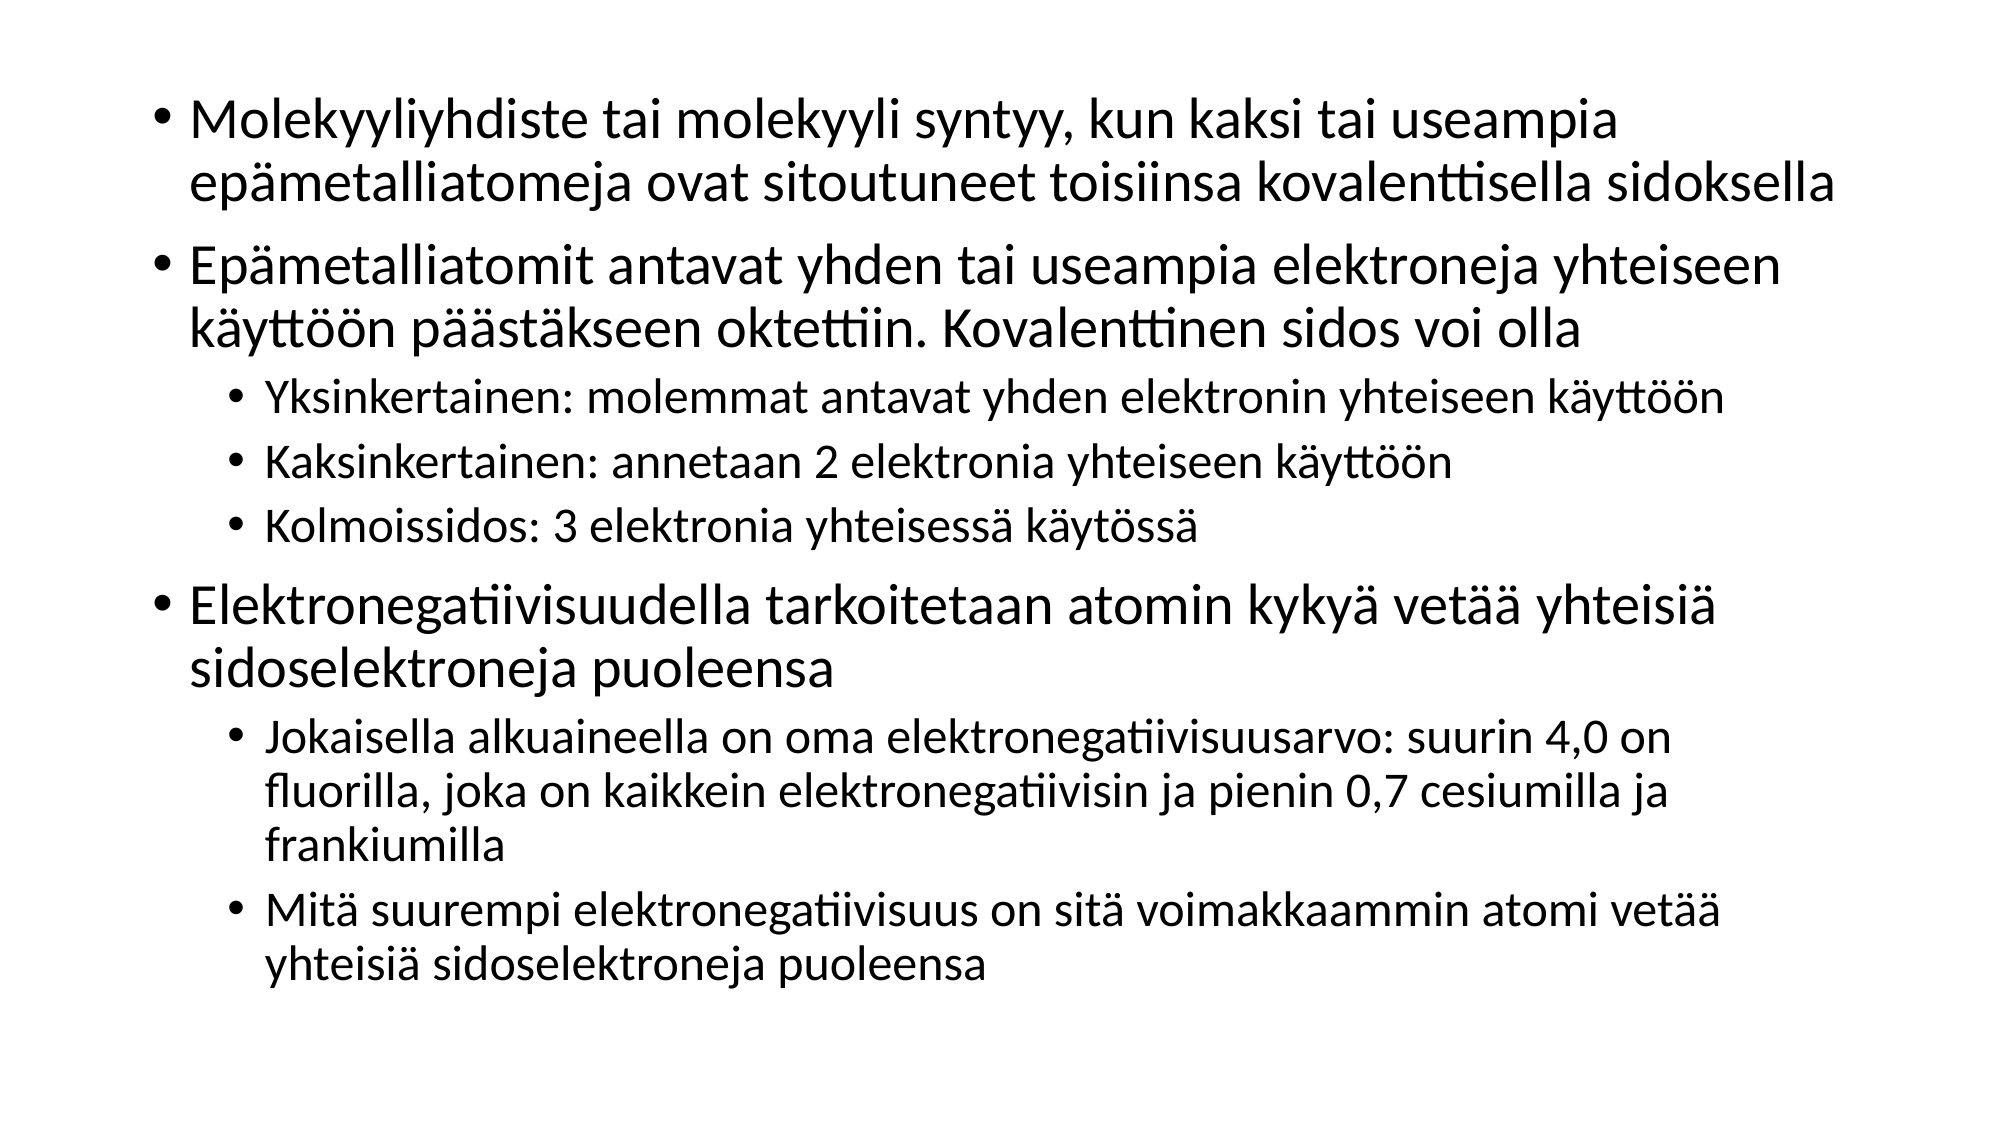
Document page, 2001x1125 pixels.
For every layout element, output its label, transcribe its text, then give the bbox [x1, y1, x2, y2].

list Molekyyliyhdiste tai molekyyli syntyy, kun kaksi tai useampia epämetalliatomeja ovat sitoutuneet toisiinsa kovalenttisella sidoksella Epämetalliatomit antavat yhden tai useampia elektroneja yhteiseen käyttöön päästäkseen oktettiin. Kovalenttinen sidos voi olla Yksinkertainen: molemmat antavat yhden elektronin yhteiseen käyttöön Kaksinkertainen: annetaan 2 elektronia yhteiseen käyttöön Kolmoissidos: 3 elektronia yhteisessä käytössä Elektronegatiivisuudella tarkoitetaan atomin kykyä vetää yhteisiä sidoselektroneja puoleensa Jokaisella alkuaineella on oma elektronegatiivisuusarvo: suurin 4,0 on fluorilla, joka on kaikkein elektronegatiivisin ja pienin 0,7 cesiumilla ja frankiumilla Mitä suurempi elektronegatiivisuus on sitä voimakkaammin atomi vetää yhteisiä sidoselektroneja puoleensa [137, 80, 1863, 1014]
